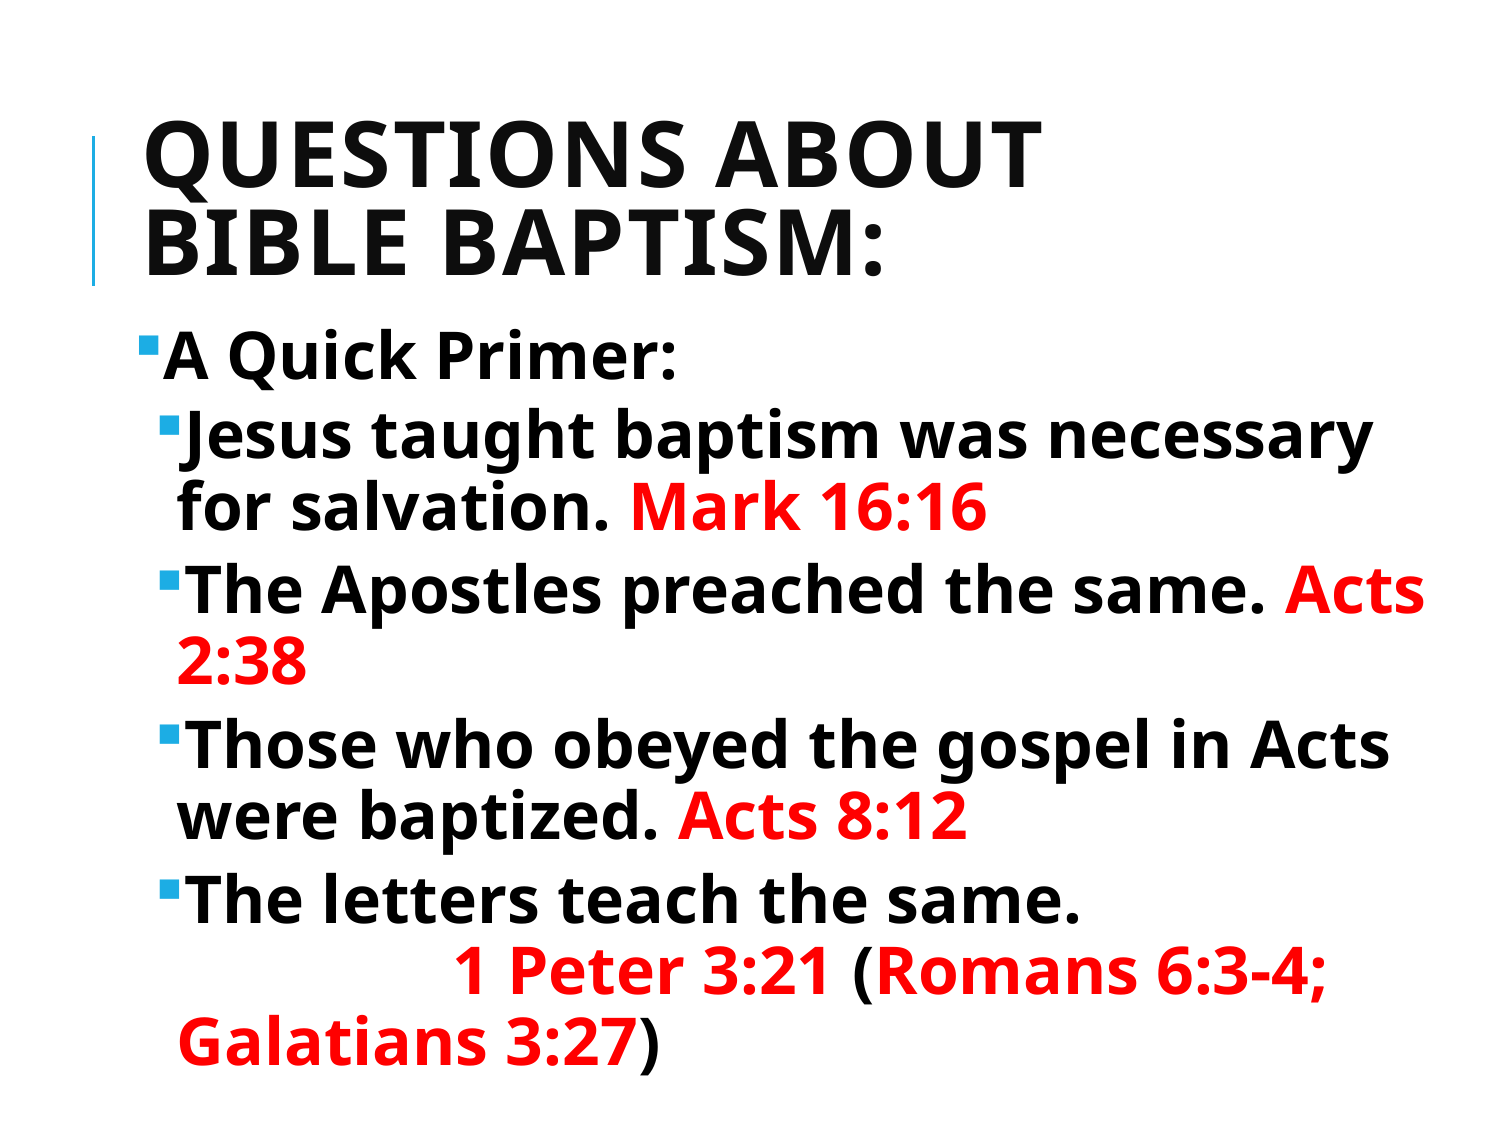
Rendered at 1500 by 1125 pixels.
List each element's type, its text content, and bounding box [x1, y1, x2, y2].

title Questions about bible baptism: [126, 96, 1322, 315]
list A Quick Primer: Jesus taught baptism was necessary for salvation. Mark 16:16 The Apostles preached the same. Acts 2:38 Those who obeyed the gospel in Acts were baptized. Acts 8:12 The letters teach the same. 1 Peter 3:21 (Romans 6:3-4; Galatians 3:27) [126, 315, 1450, 1096]
